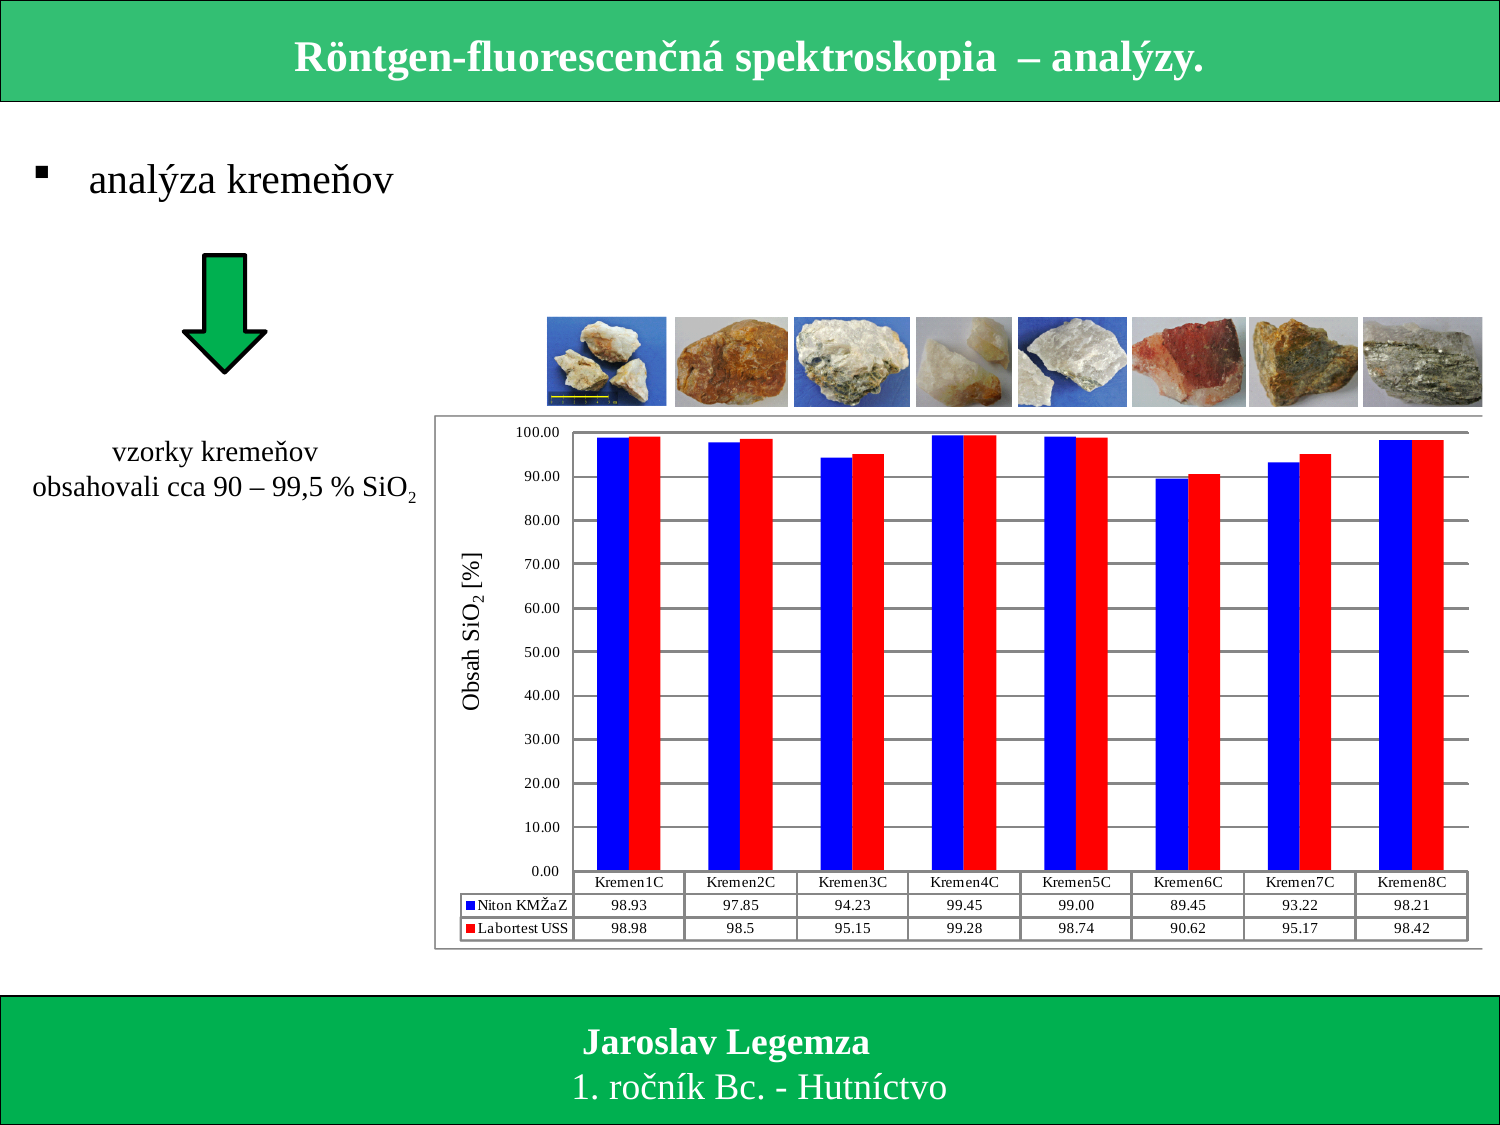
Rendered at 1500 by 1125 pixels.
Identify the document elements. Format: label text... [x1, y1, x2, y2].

text_box [181, 253, 268, 375]
text_box Jaroslav Legemza 1. ročník Bc. - Hutníctvo [0, 996, 1500, 1125]
text_box Röntgen-fluorescenčná spektroskopia – analýzy. [0, 0, 1500, 102]
picture [430, 290, 1483, 972]
text_box analýza kremeňov vzorky kremeňov obsahovali cca 90 – 99,5 % SiO2 [17, 89, 1453, 1115]
